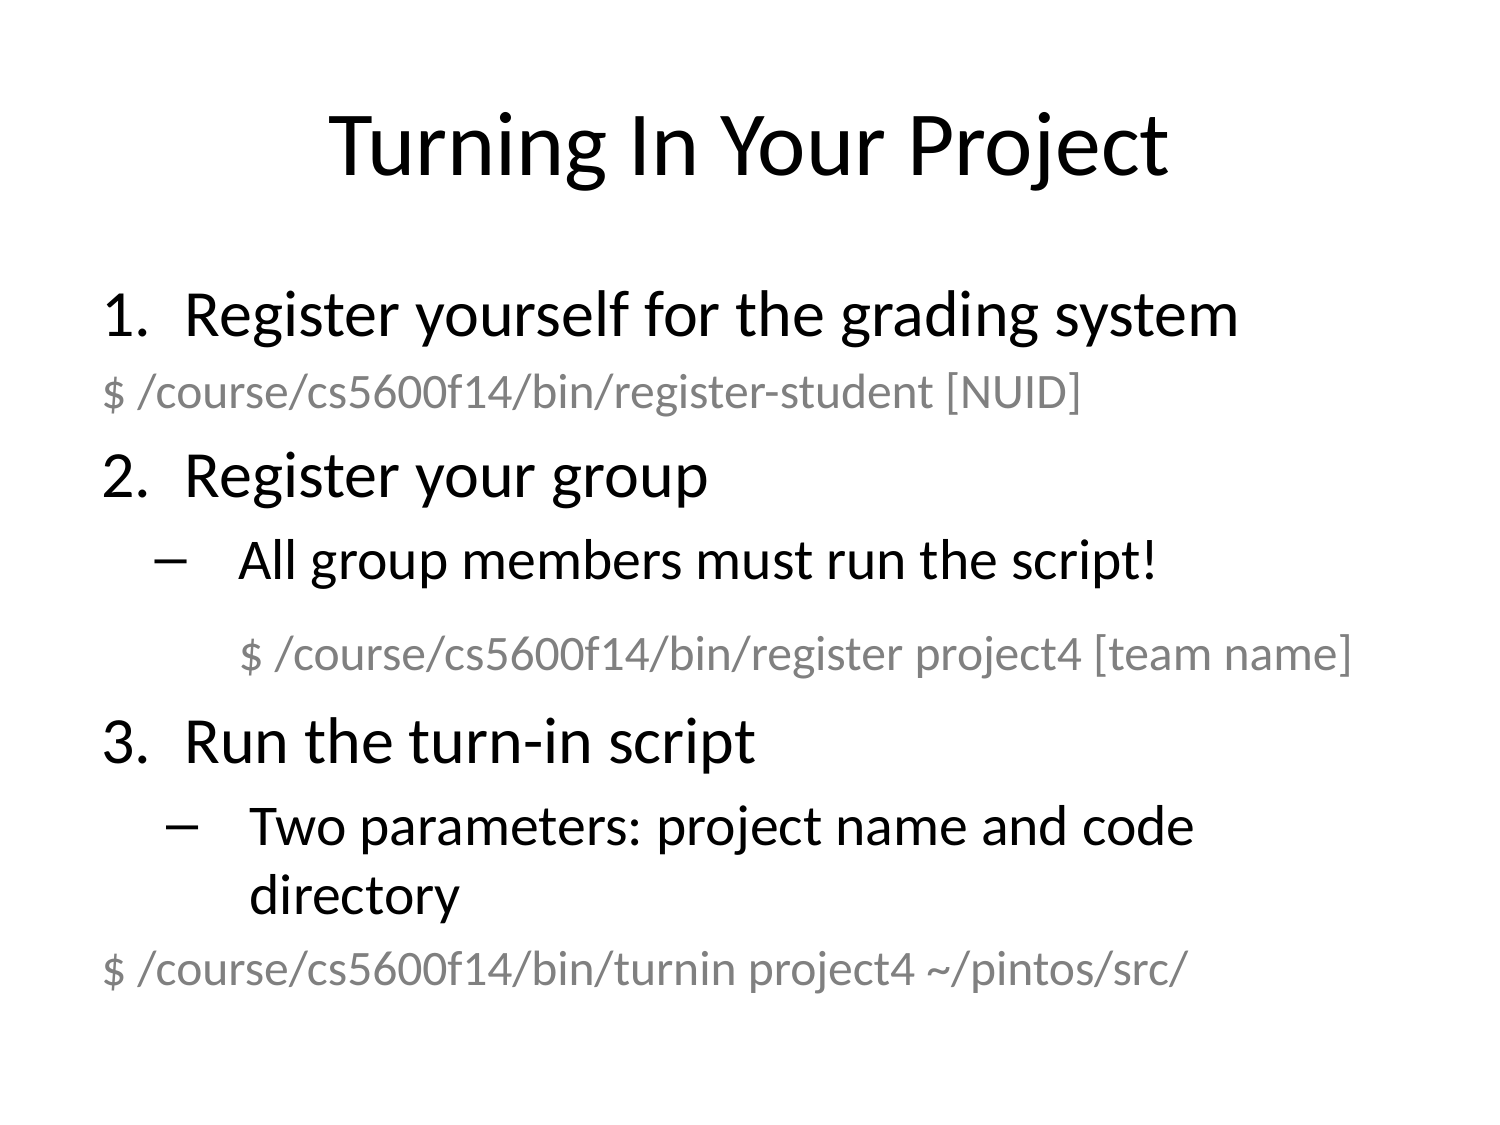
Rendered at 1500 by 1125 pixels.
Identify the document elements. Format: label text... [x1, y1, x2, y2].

list Register yourself for the grading system $ /course/cs5600f14/bin/register-student [NUID] Register your group All group members must run the script! $ /course/cs5600f14/bin/register project4 [team name] Run the turn-in script Two parameters: project name and code directory $ /course/cs5600f14/bin/turnin project4 ~/pintos/src/ [75, 262, 1425, 1005]
title Turning In Your Project [75, 45, 1425, 233]
